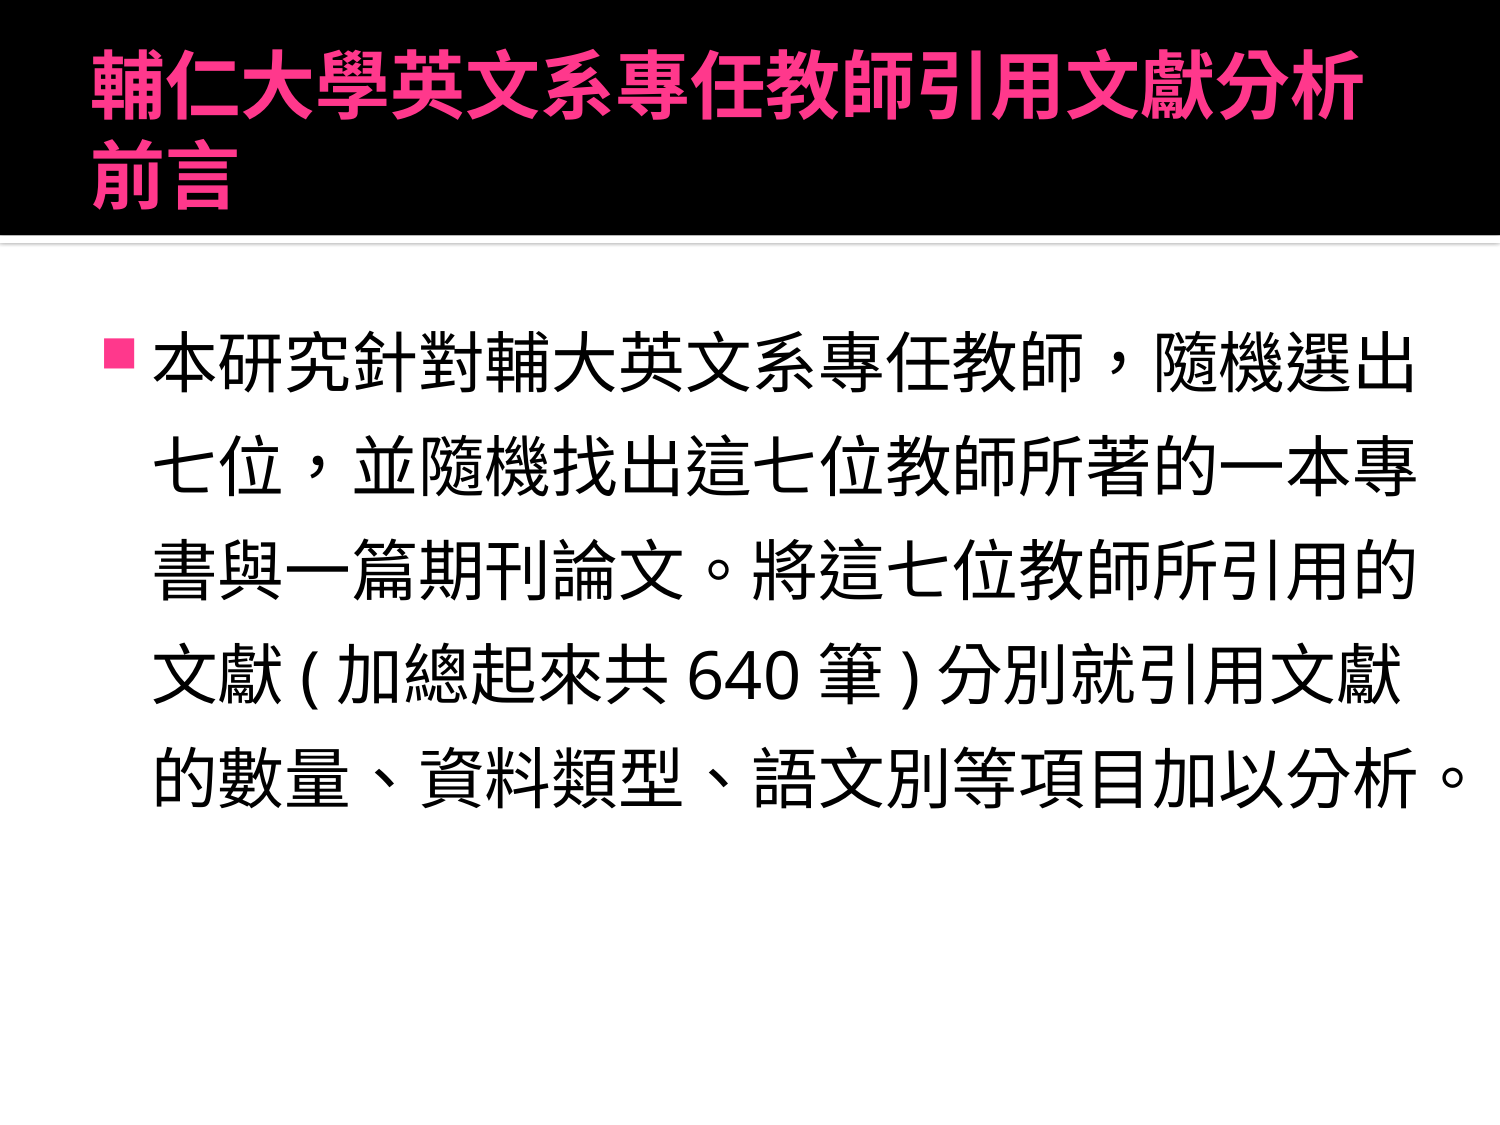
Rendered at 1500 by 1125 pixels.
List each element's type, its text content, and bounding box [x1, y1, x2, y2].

list 本研究針對輔大英文系專任教師，隨機選出七位，並隨機找出這七位教師所著的一本專書與一篇期刊論文。將這七位教師所引用的文獻(加總起來共640筆)分別就引用文獻的數量、資料類型、語文別等項目加以分析。 [70, 281, 1437, 1050]
title 輔仁大學英文系專任教師引用文獻分析 前言 [75, 25, 1425, 231]
